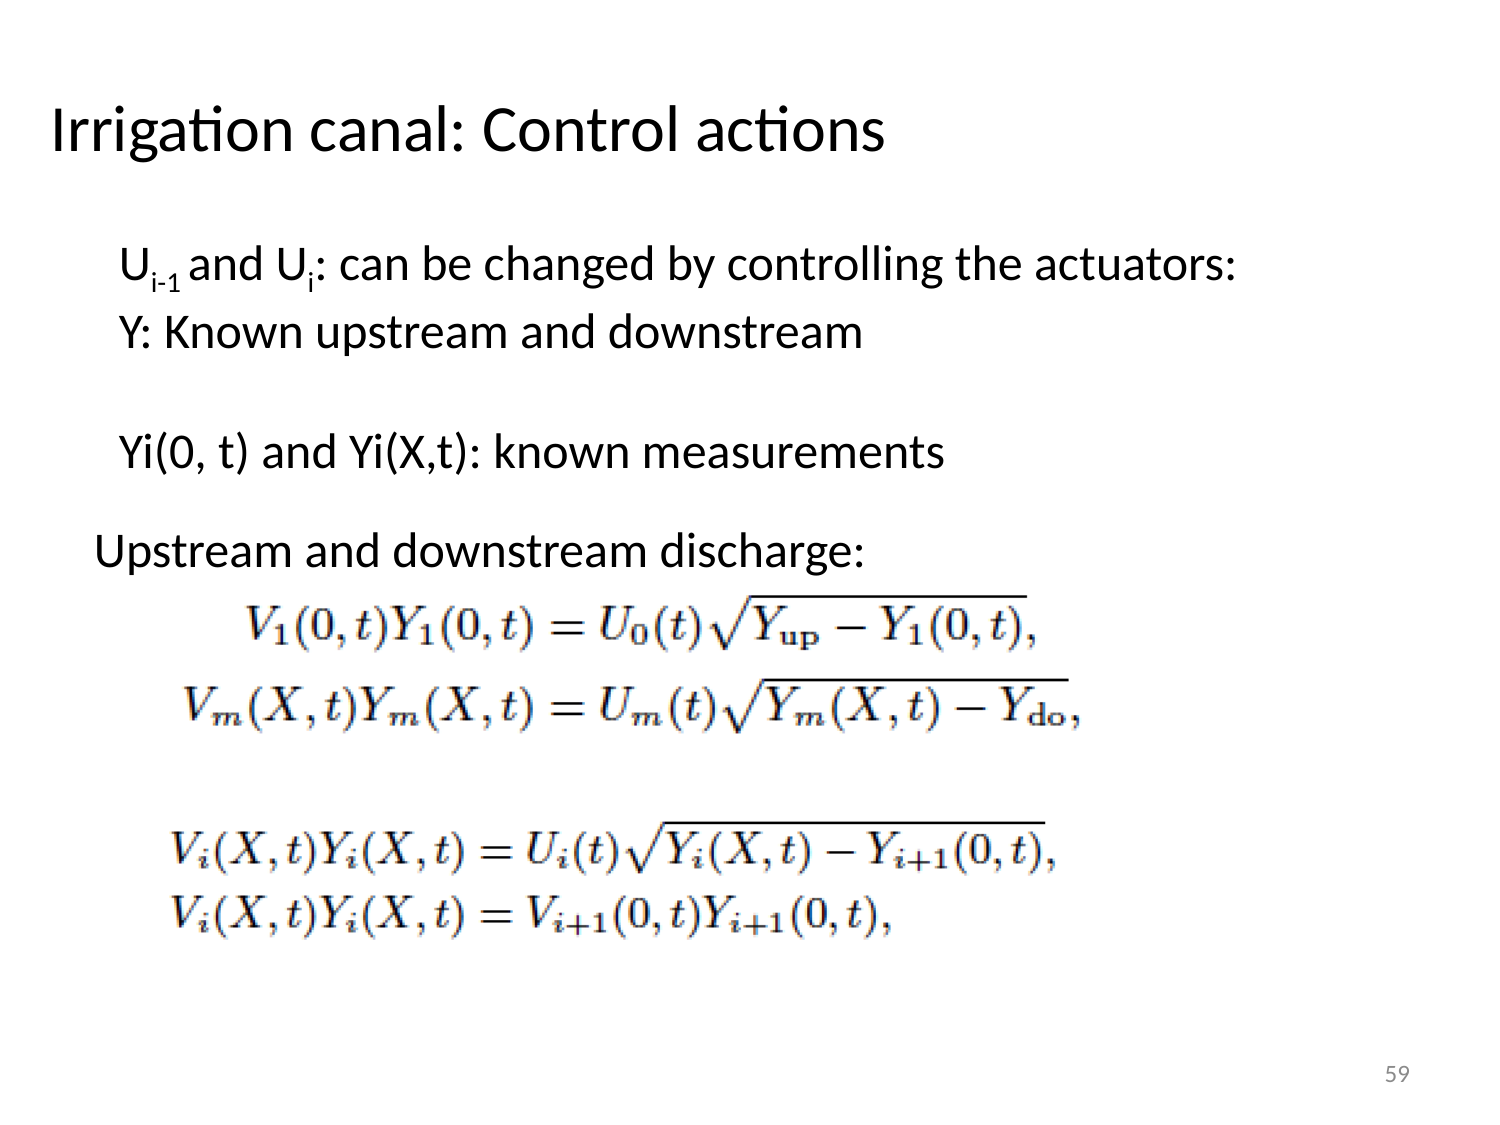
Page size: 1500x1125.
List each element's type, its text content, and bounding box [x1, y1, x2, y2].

title Irrigation canal: Control actions [35, 77, 1386, 173]
picture [135, 807, 1088, 967]
text_box Upstream and downstream discharge: [79, 509, 1240, 585]
picture [135, 585, 1127, 745]
slide_number 59 [1074, 1042, 1425, 1103]
text_box Ui-1 and Ui: can be changed by controlling the actuators: Y: Known upstream and downstream Yi(0, t) and Yi(X,t): known measurements [104, 222, 1265, 486]
